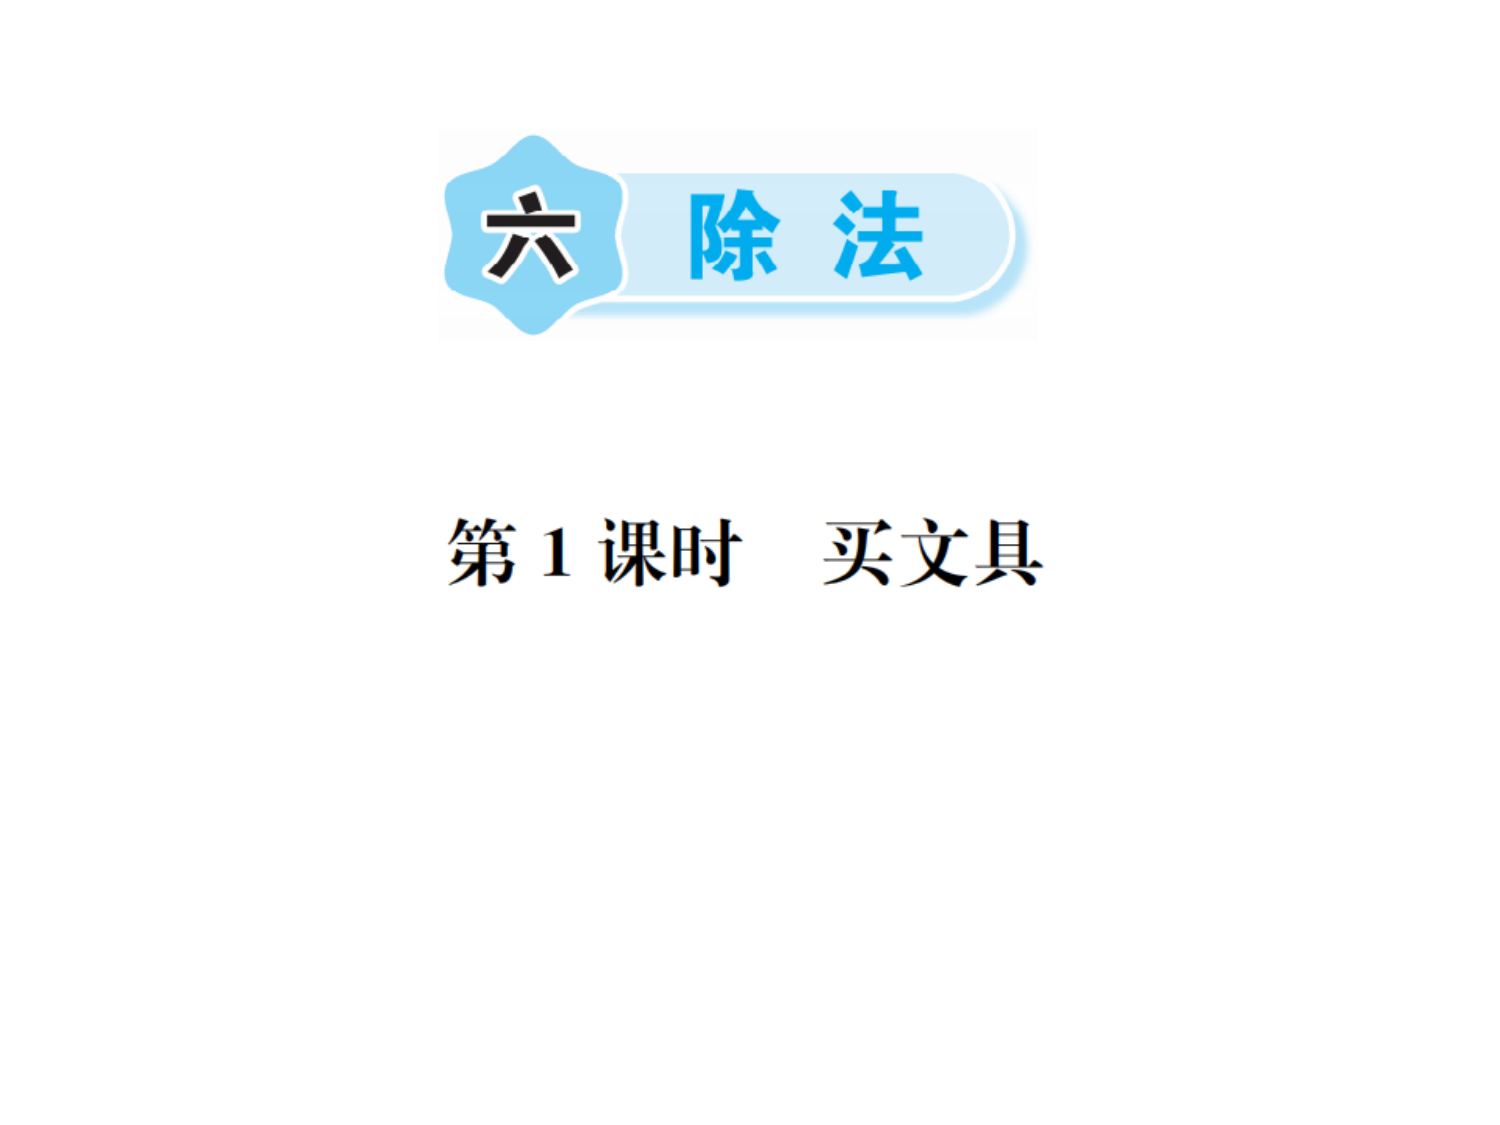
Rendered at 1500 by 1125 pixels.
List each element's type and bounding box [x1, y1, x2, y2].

picture [419, 491, 1046, 614]
picture [430, 125, 1042, 342]
